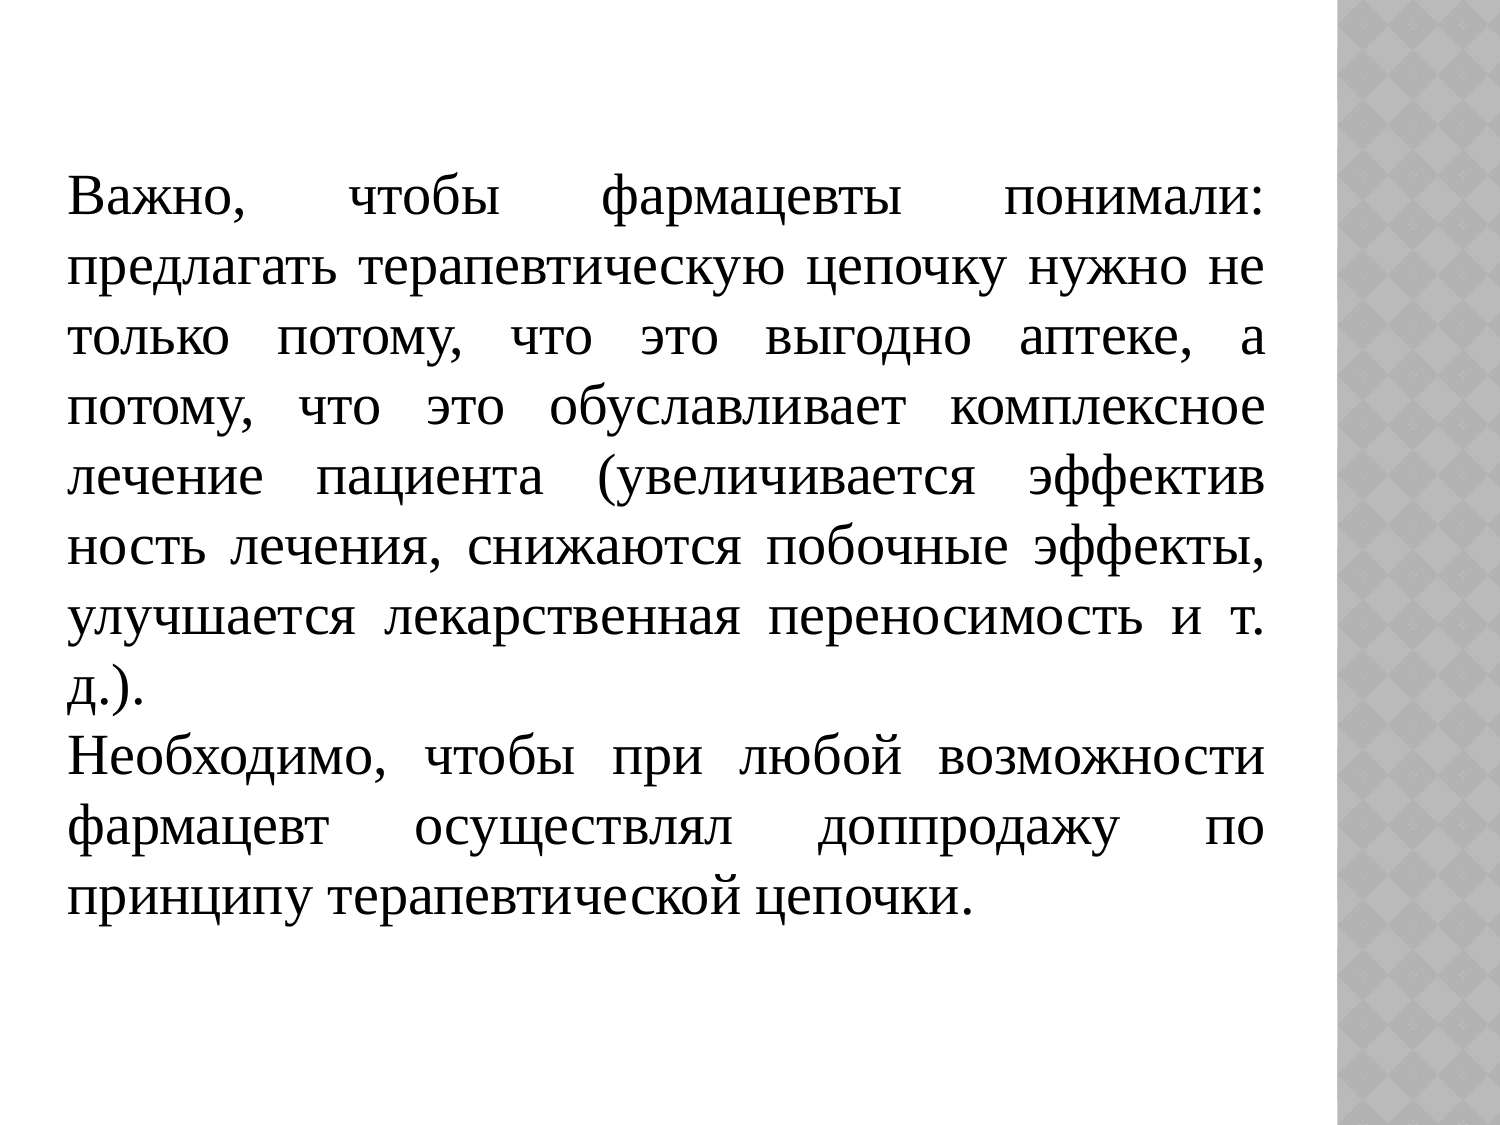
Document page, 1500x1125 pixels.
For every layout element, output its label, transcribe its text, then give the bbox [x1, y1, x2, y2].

text_box Важно, чтобы фармацевты понимали: предлагать терапевтическую цепочку нужно не только потому, что это выгодно аптеке, а потому, что это обуславливает комплексное лечение пациента (увеличивается эффектив­ность лечения, снижаются побочные эффекты, улучшается лекарственная переносимость и т. д.). Необходимо, чтобы при любой возможности фармацевт осуществлял доппродажу по принципу терапевтиче­ской цепочки. [53, 149, 1282, 934]
